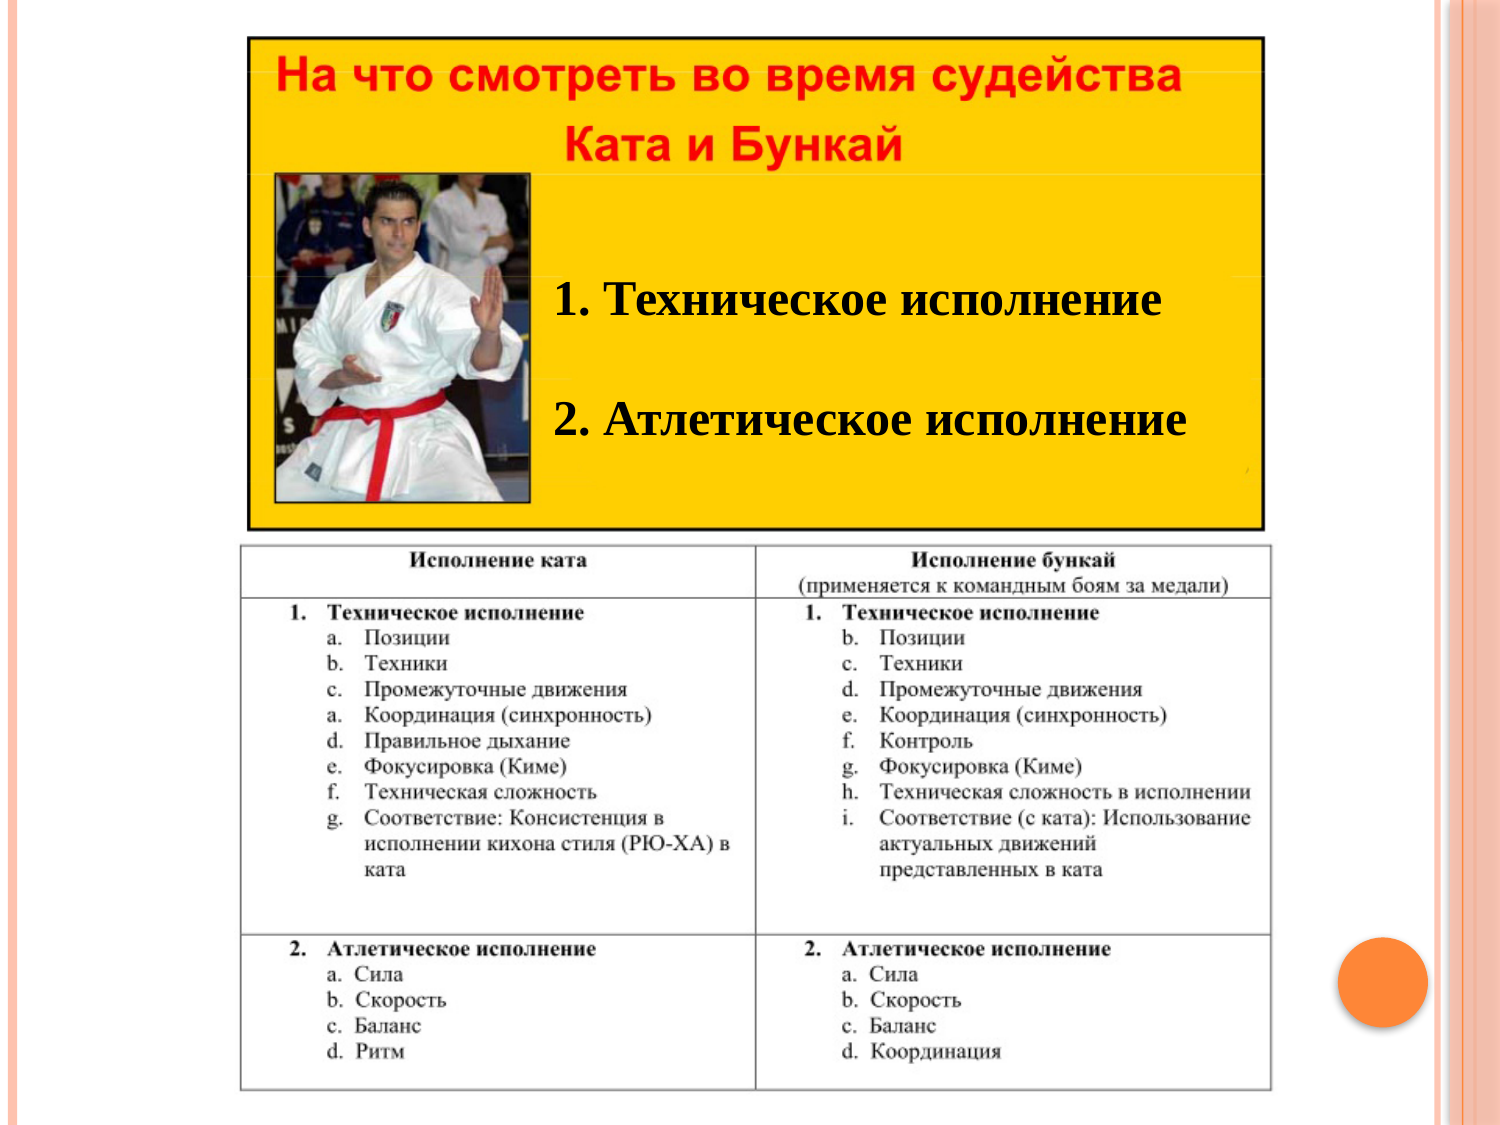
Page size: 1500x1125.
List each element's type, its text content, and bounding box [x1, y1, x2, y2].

text_box 1. Техническое исполнение 2. Атлетическое исполнение [1271, 257, 1278, 453]
picture [245, 34, 1267, 534]
picture [233, 538, 1278, 1097]
